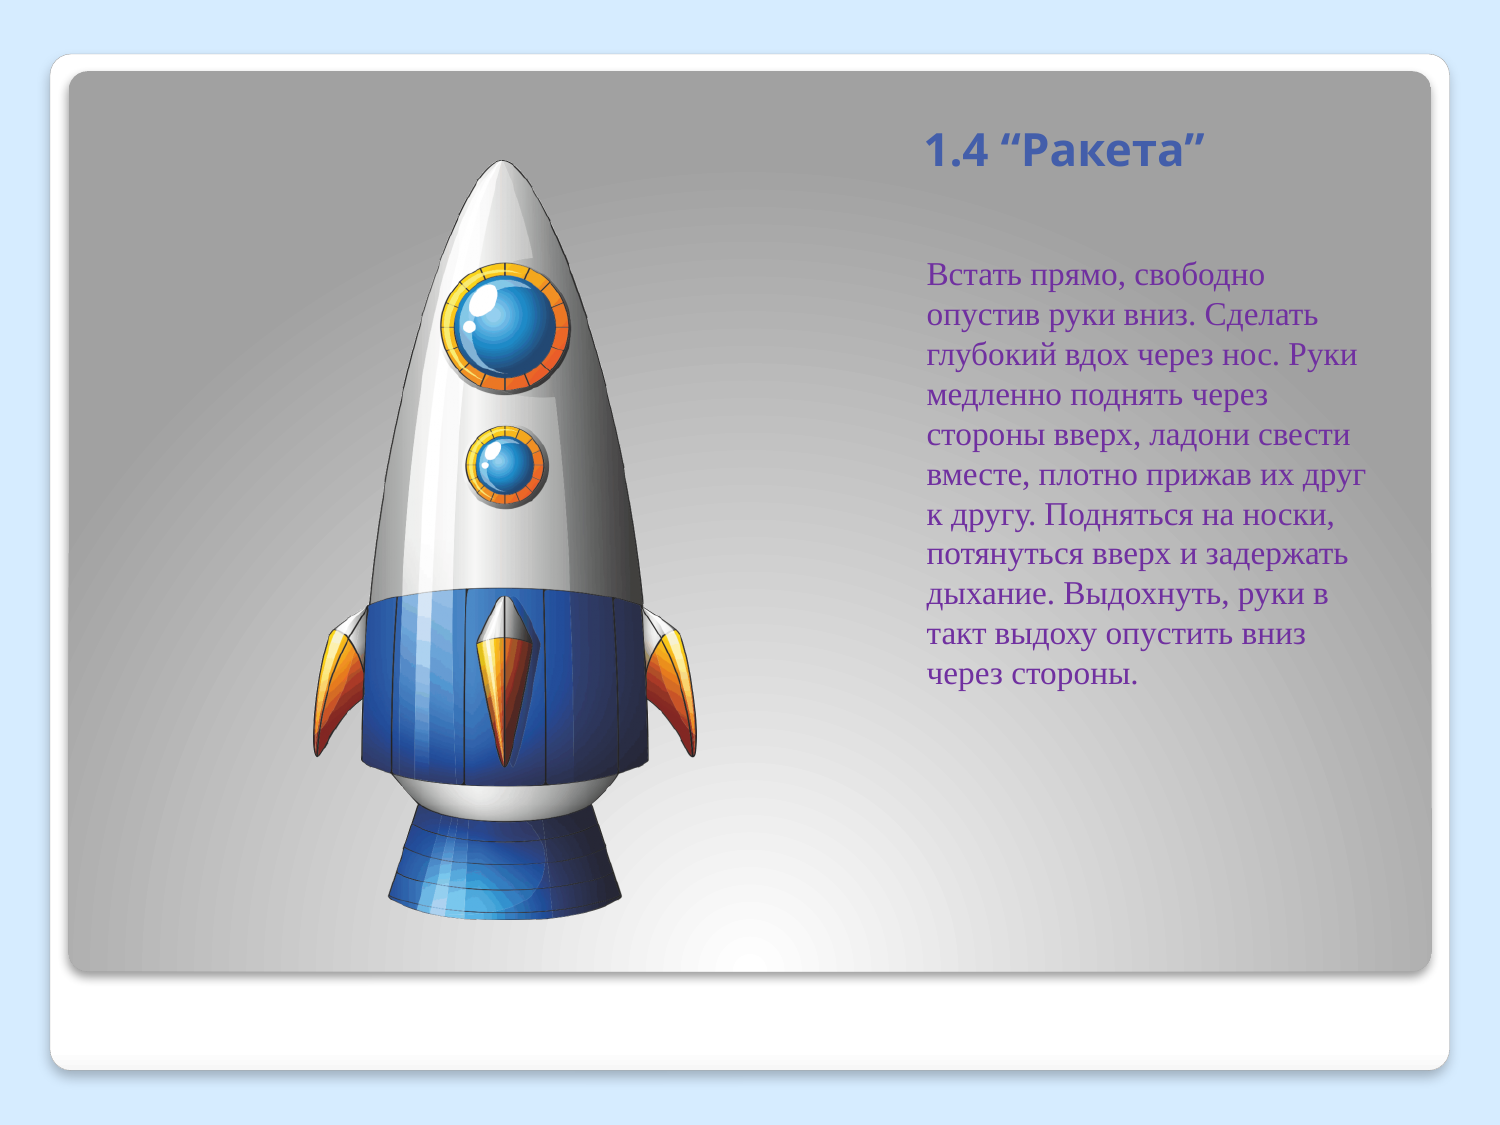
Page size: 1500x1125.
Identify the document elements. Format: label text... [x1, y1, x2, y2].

list Встать прямо, свободно опустив руки вниз. Сделать глубокий вдох через нос. Руки медленно поднять через стороны вверх, ладони свести вместе, плотно прижав их друг к другу. Подняться на носки, потянуться вверх и задержать дыхание. Выдохнуть, руки в такт выдоху опустить вниз через стороны. [908, 237, 1397, 928]
title 1.4 “Ракета” [908, 87, 1397, 237]
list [124, 160, 885, 920]
